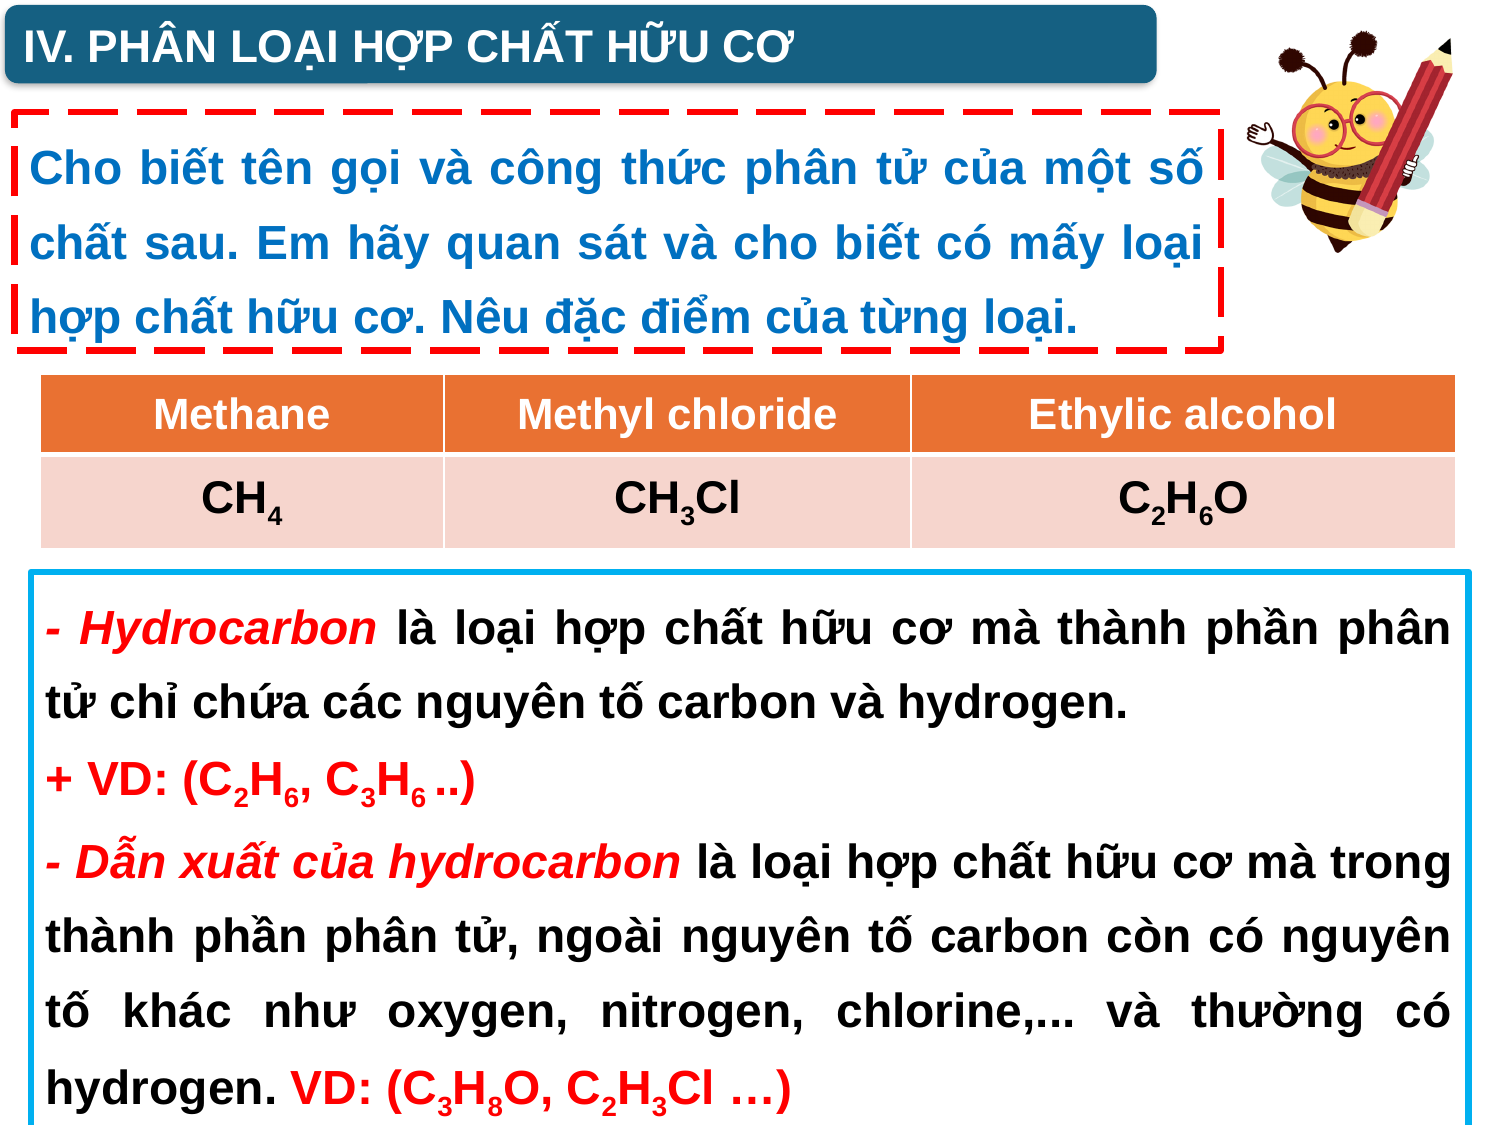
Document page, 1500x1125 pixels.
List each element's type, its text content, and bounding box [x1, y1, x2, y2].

text_box Cho biết tên gọi và công thức phân tử của một số chất sau. Em hãy quan sát và cho biết có mấy loại hợp chất hữu cơ. Nêu đặc điểm của từng loại. [14, 111, 1221, 351]
text_box IV. PHÂN LOẠI HỢP CHẤT HỮU CƠ [3, 3, 1159, 85]
table_cell C2H6O [912, 457, 1455, 548]
text_box - Hydrocarbon là loại hợp chất hữu cơ mà thành phần phân tử chỉ chứa các nguyên tố carbon và hydrogen. + VD: (C2H6, C3H6 ..) - Dẫn xuất của hydrocarbon là loại hợp chất hữu cơ mà trong thành phần phân tử, ngoài nguyên tố carbon còn có nguyên tố khác như oxygen, nitrogen, chlorine,... và thường có hydrogen. VD: (C3H8O, C2H3Cl …) [31, 571, 1469, 1125]
picture [1241, 26, 1457, 257]
table_header Methane [41, 375, 443, 452]
table_cell CH4 [41, 457, 443, 548]
table_cell CH3Cl [445, 457, 910, 548]
table_header Methyl chloride [445, 375, 910, 452]
table_header Ethylic alcohol [912, 375, 1455, 452]
